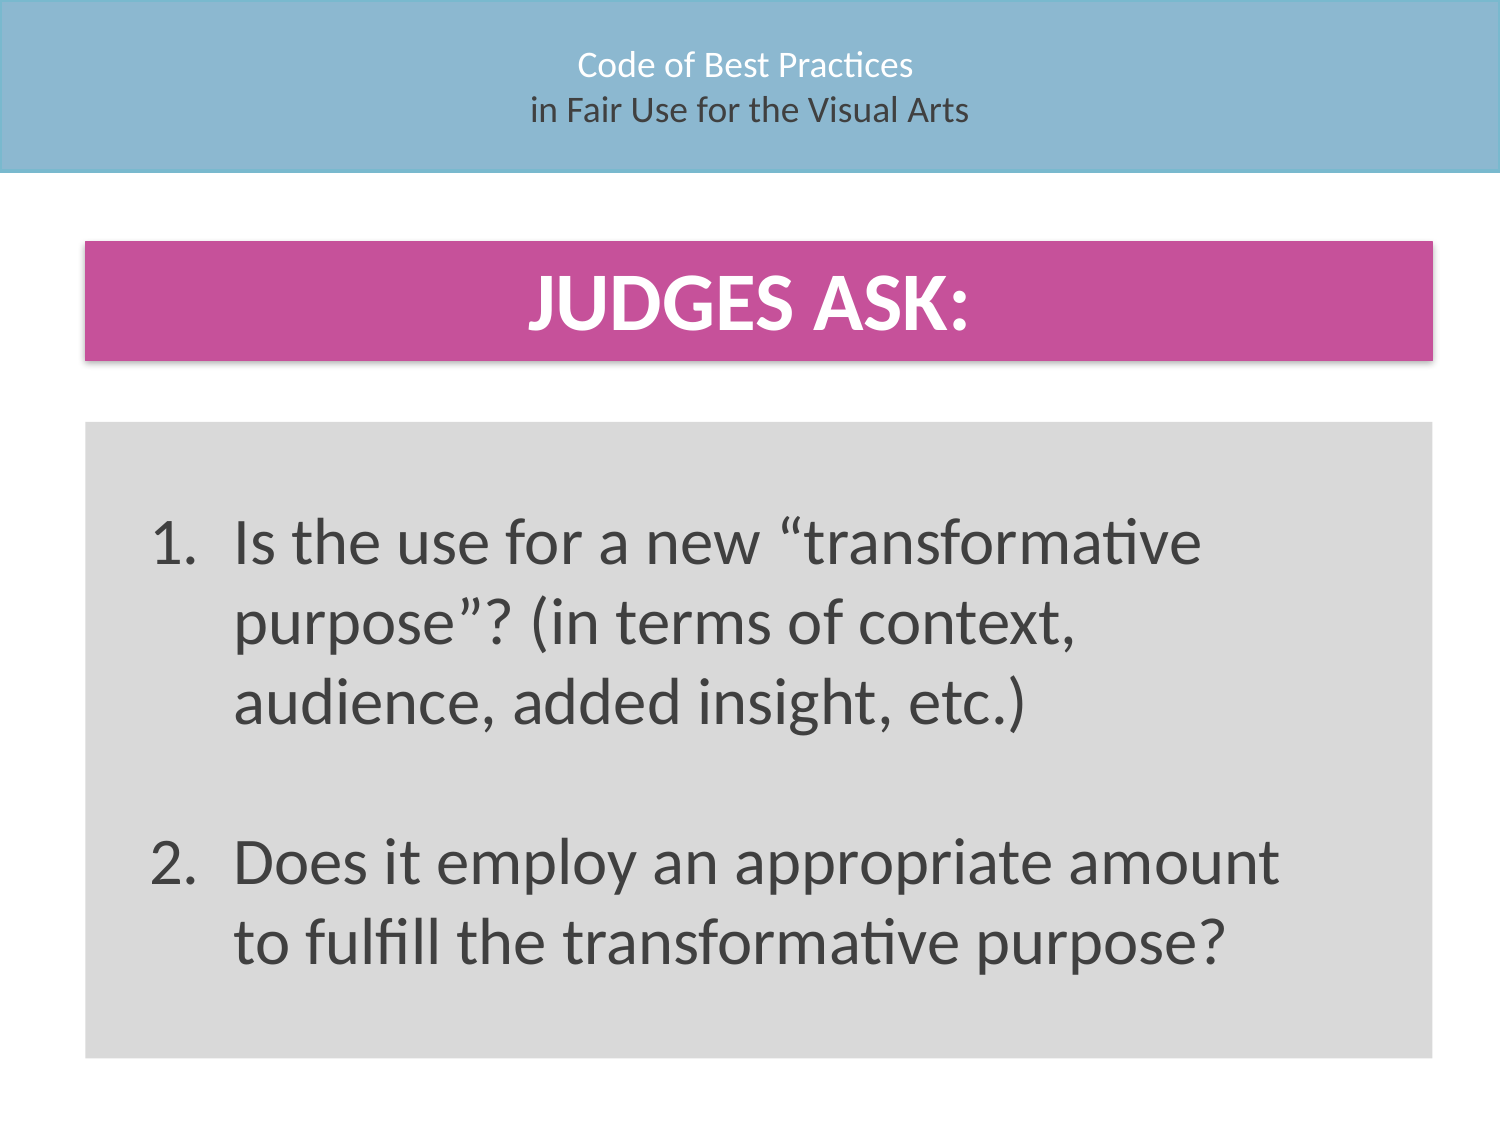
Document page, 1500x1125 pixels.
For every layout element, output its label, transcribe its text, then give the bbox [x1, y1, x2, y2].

text_box Code of Best Practices in Fair Use for the Visual Arts [0, 0, 1500, 173]
text_box [85, 241, 1433, 361]
text_box [85, 421, 1433, 1059]
text_box JUDGES ASK: [513, 240, 987, 355]
text_box Is the use for a new “transformative purpose”? (in terms of context, audience, added insight, etc.) Does it employ an appropriate amount to fulfill the transformative purpose? [134, 490, 1361, 986]
